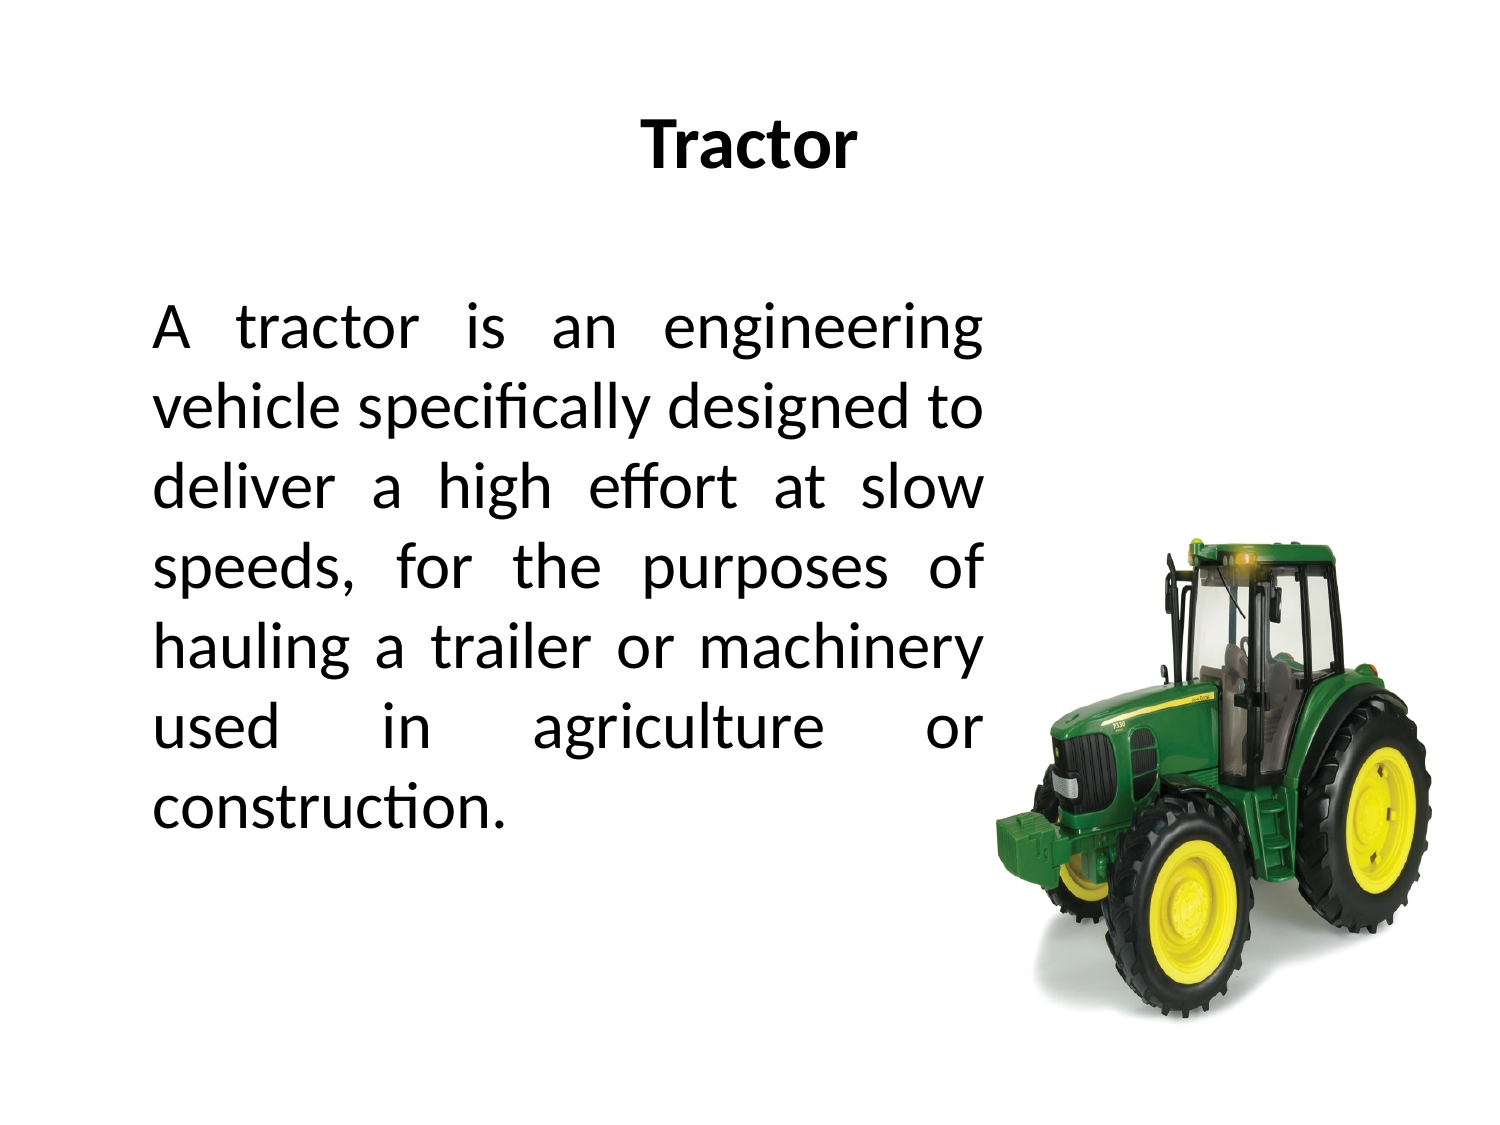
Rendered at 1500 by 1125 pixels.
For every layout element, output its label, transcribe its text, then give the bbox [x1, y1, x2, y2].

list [994, 537, 1433, 1026]
title Tractor [75, 45, 1425, 233]
text_box A tractor is an engineering vehicle specifically designed to deliver a high effort at slow speeds, for the purposes of hauling a trailer or machinery used in agriculture or construction. [137, 274, 1000, 850]
